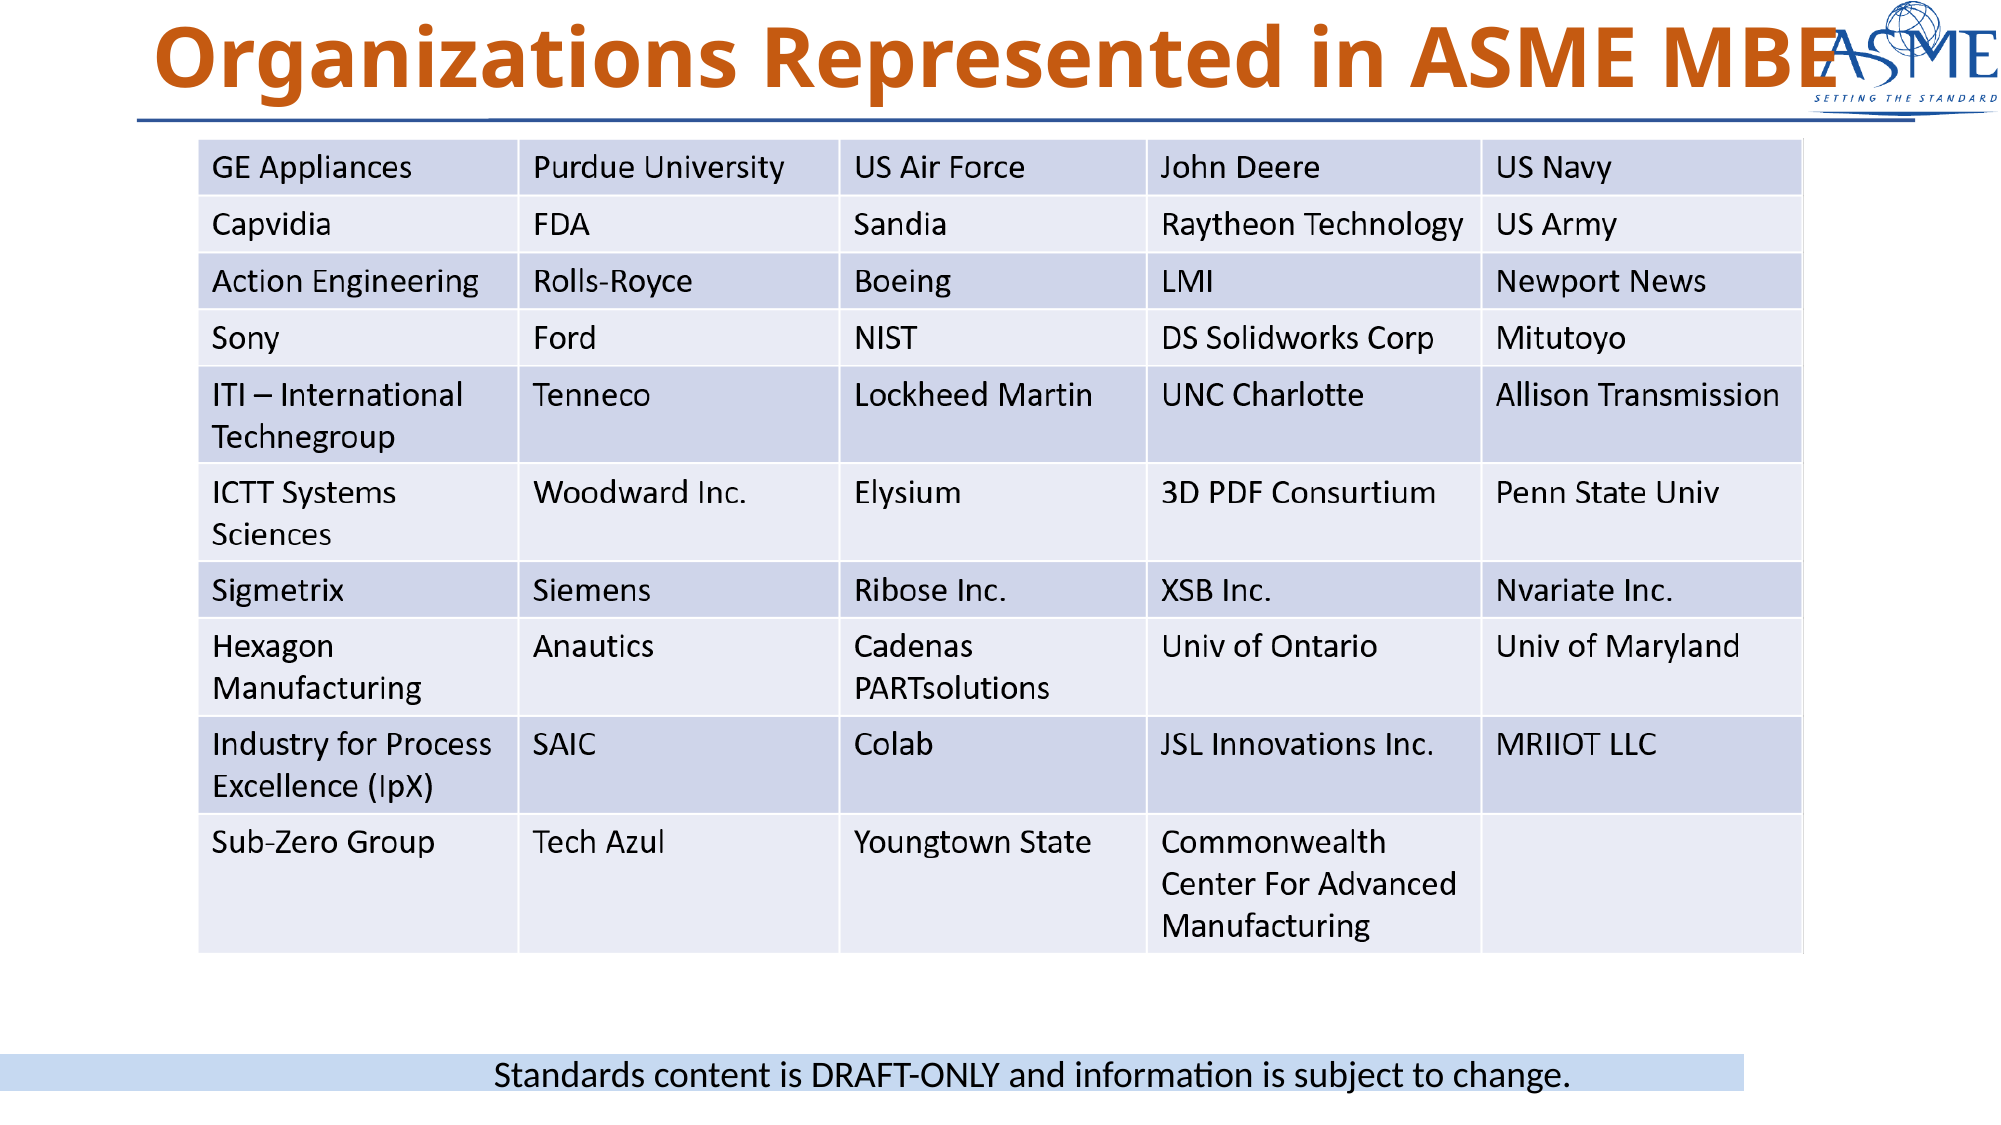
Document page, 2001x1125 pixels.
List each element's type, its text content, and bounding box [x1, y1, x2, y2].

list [196, 134, 1804, 967]
picture [1531, 1071, 1538, 1078]
picture [0, 1054, 1744, 1091]
picture [1530, 1086, 1540, 1091]
picture [1863, 1, 1998, 116]
title Organizations Represented in ASME MBE [137, 0, 1863, 121]
